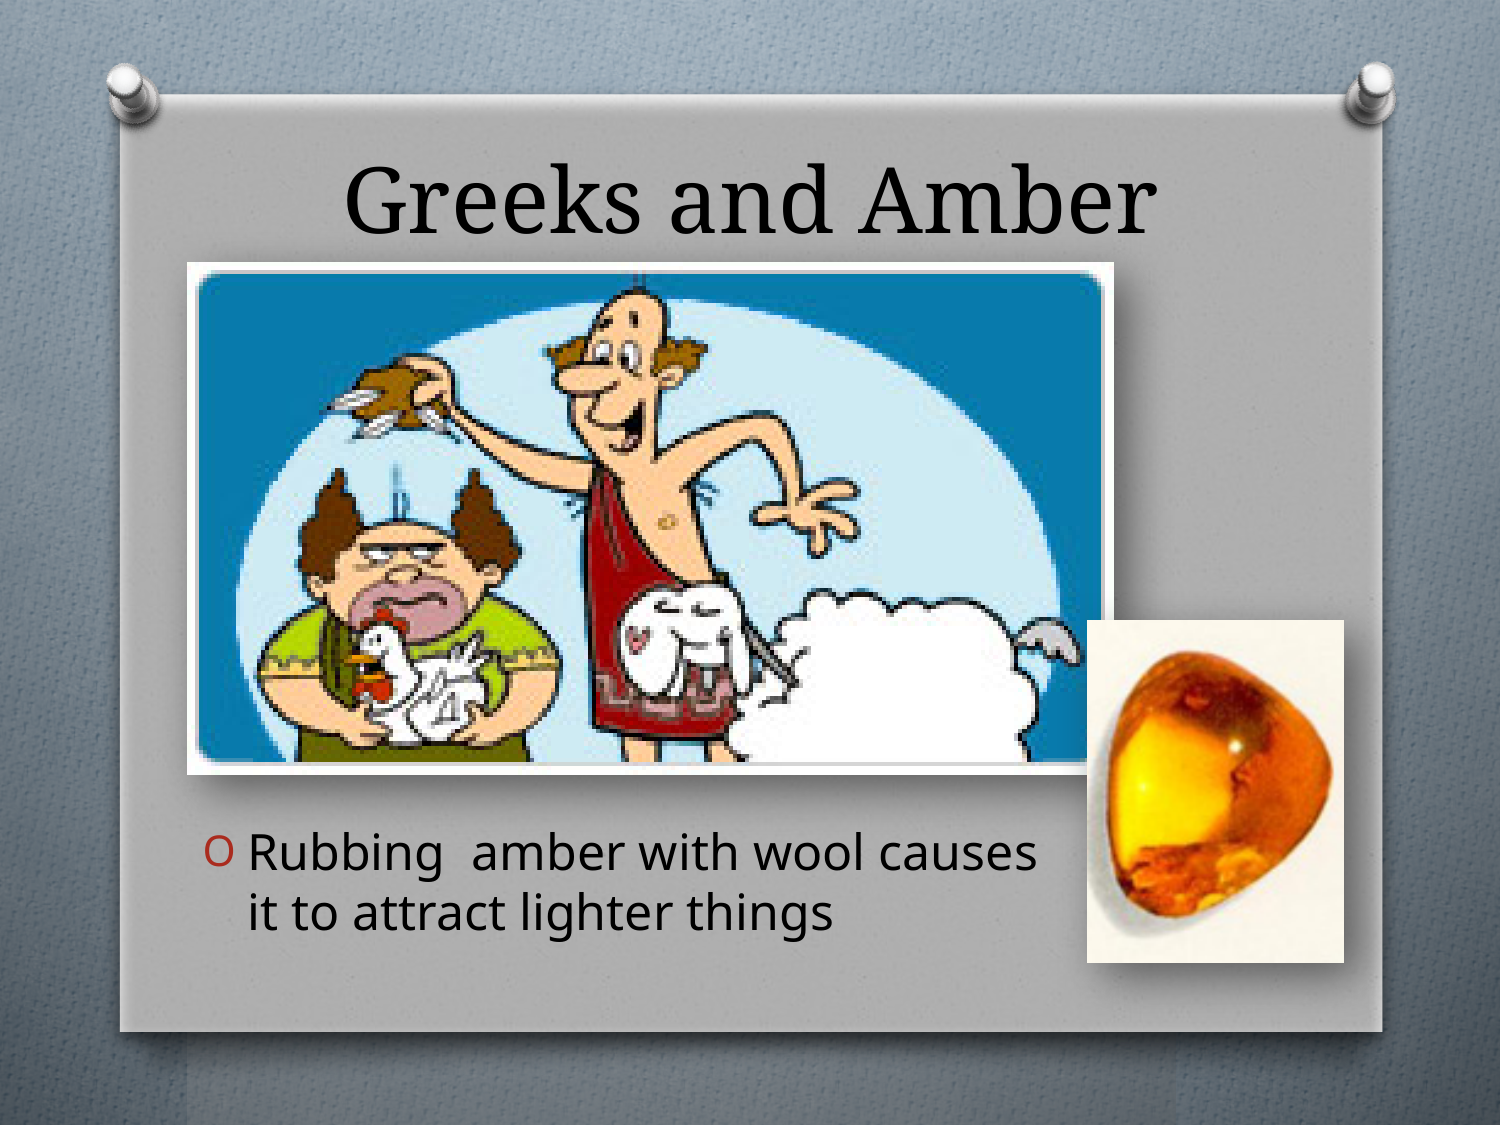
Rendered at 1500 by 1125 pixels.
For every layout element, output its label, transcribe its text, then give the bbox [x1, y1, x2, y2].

picture [1317, 35, 1439, 156]
picture [187, 262, 1344, 963]
title Greeks and Amber [179, 112, 1323, 282]
list Rubbing amber with wool causes it to attract lighter things [187, 812, 1070, 953]
picture [75, 29, 198, 153]
